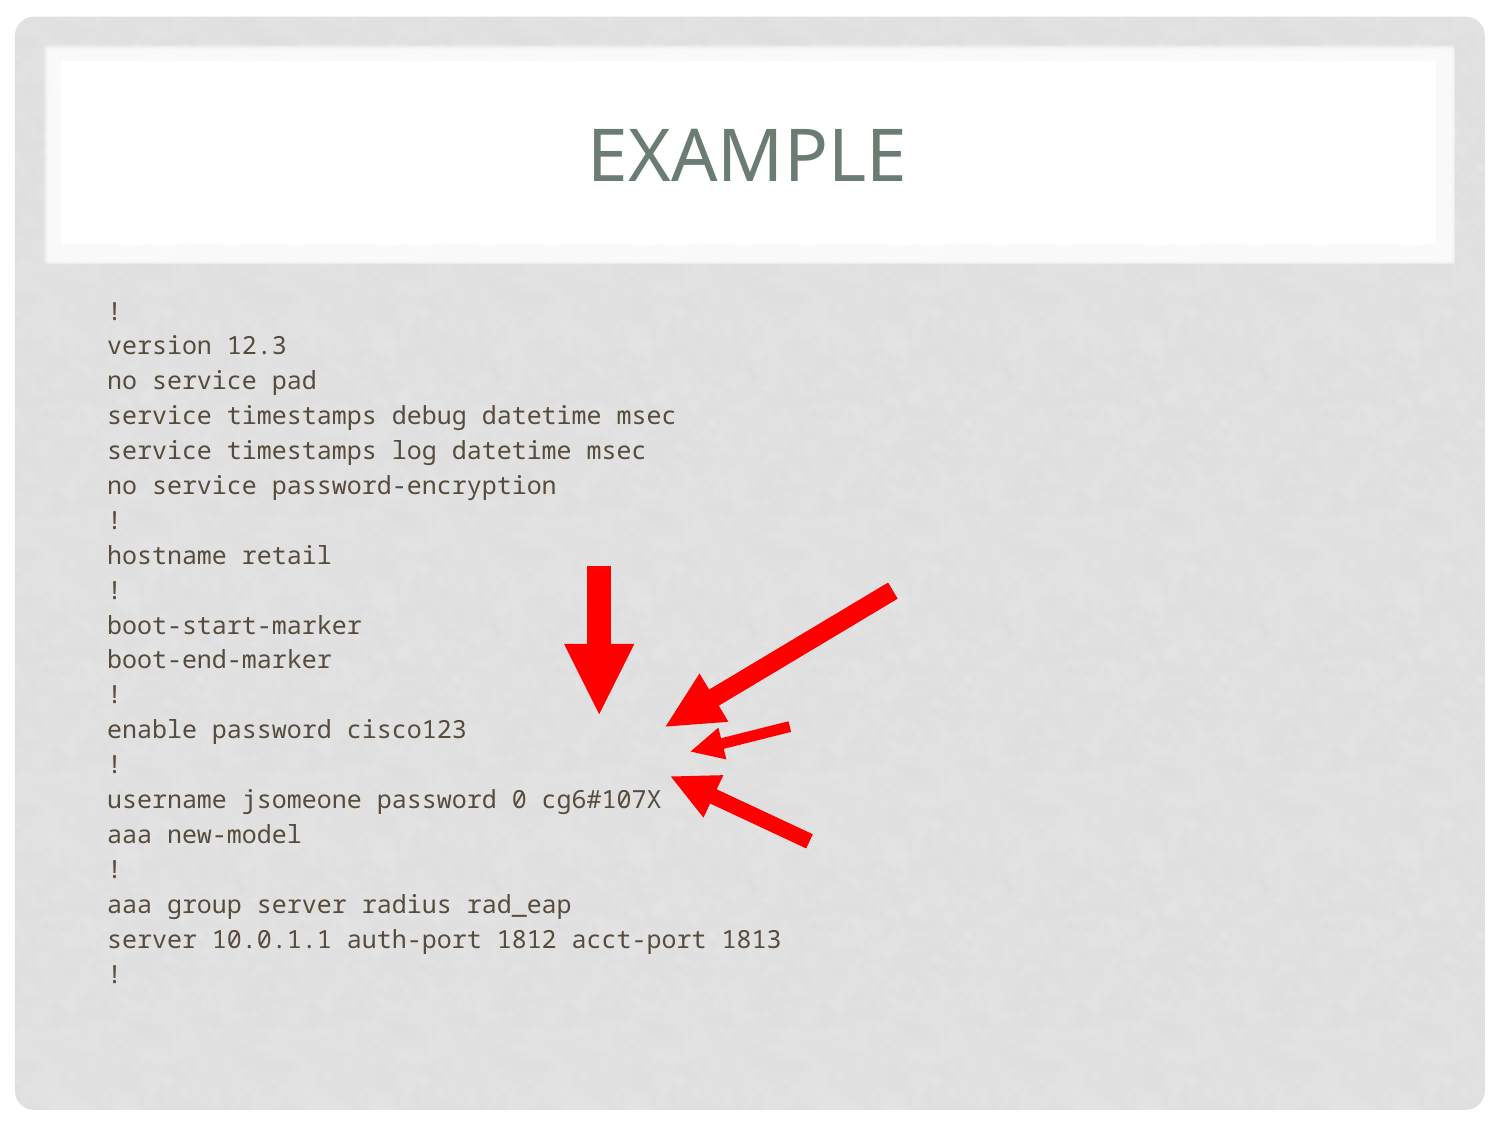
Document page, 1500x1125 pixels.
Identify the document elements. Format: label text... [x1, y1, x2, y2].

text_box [665, 590, 894, 727]
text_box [670, 776, 810, 842]
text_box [690, 726, 791, 752]
list ! version 12.3 no service pad service timestamps debug datetime msec service timestamps log datetime msec no service password-encryption ! hostname retail ! boot-start-marker boot-end-marker ! enable password cisco123 ! username jsomeone password 0 cg6#107X aaa new-model ! aaa group server radius rad_eap server 10.0.1.1 auth-port 1812 acct-port 1813 ! [75, 287, 1425, 1005]
title example [69, 66, 1425, 238]
